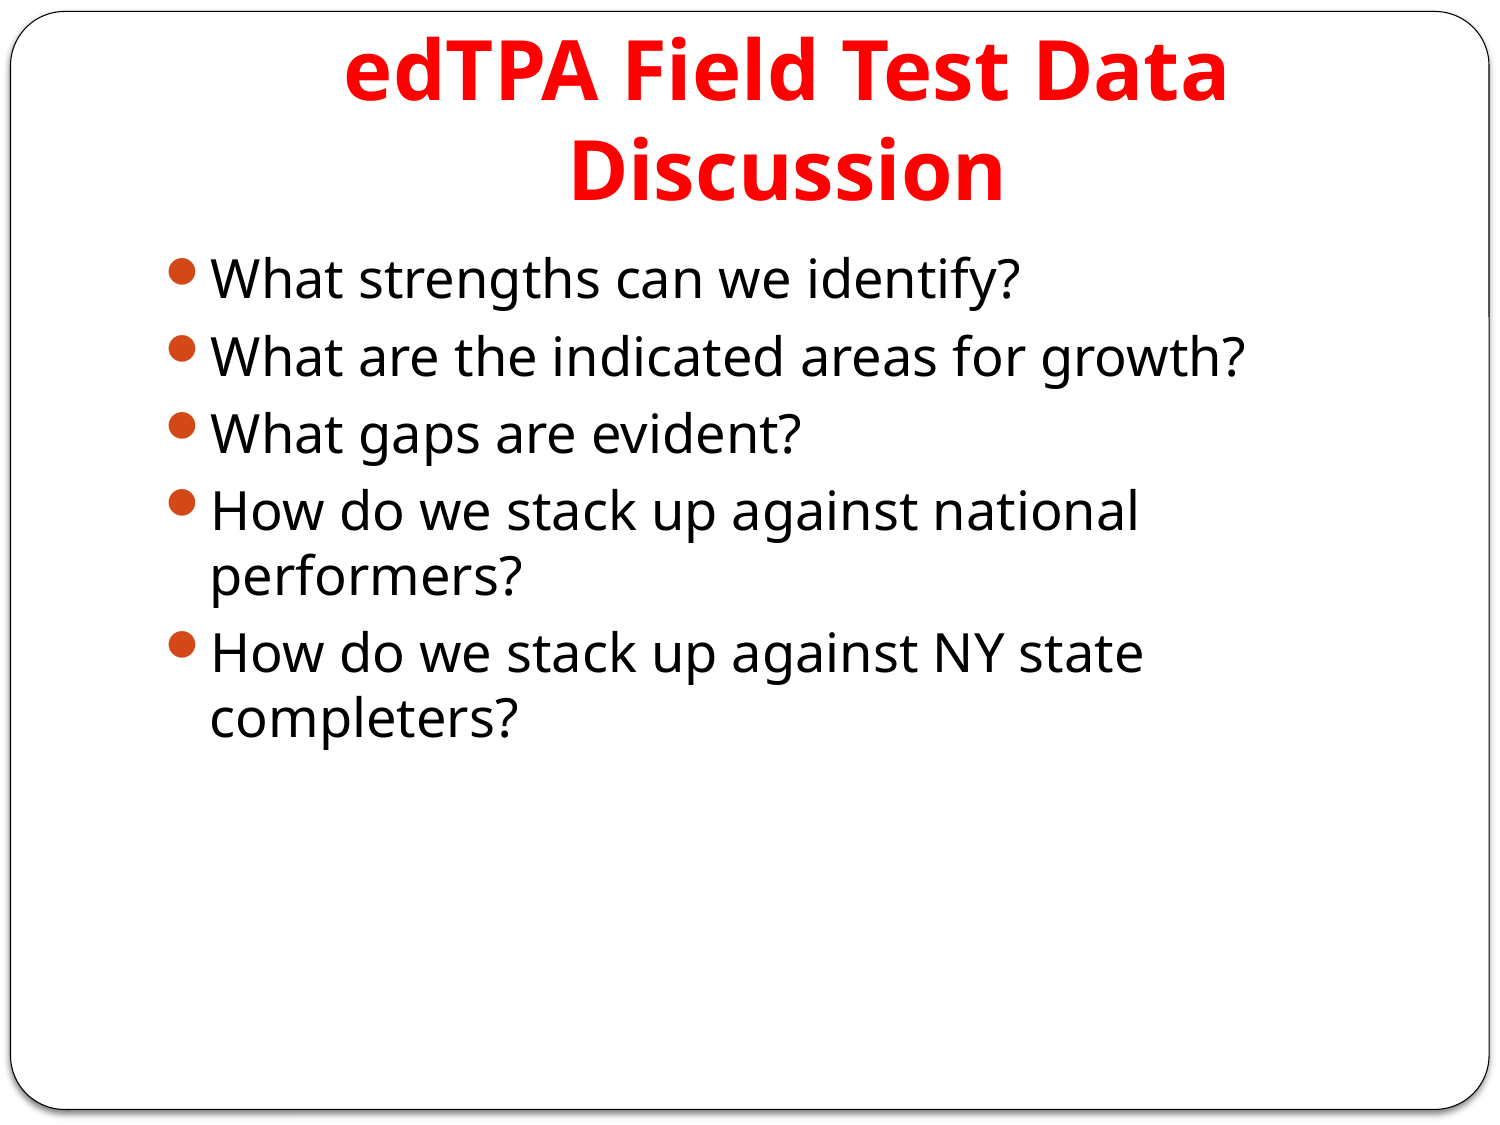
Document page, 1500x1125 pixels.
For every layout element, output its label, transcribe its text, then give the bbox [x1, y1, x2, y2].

title edTPA Field Test Data Discussion [150, 45, 1425, 233]
list What strengths can we identify? What are the indicated areas for growth? What gaps are evident? How do we stack up against national performers? How do we stack up against NY state completers? [150, 237, 1425, 988]
